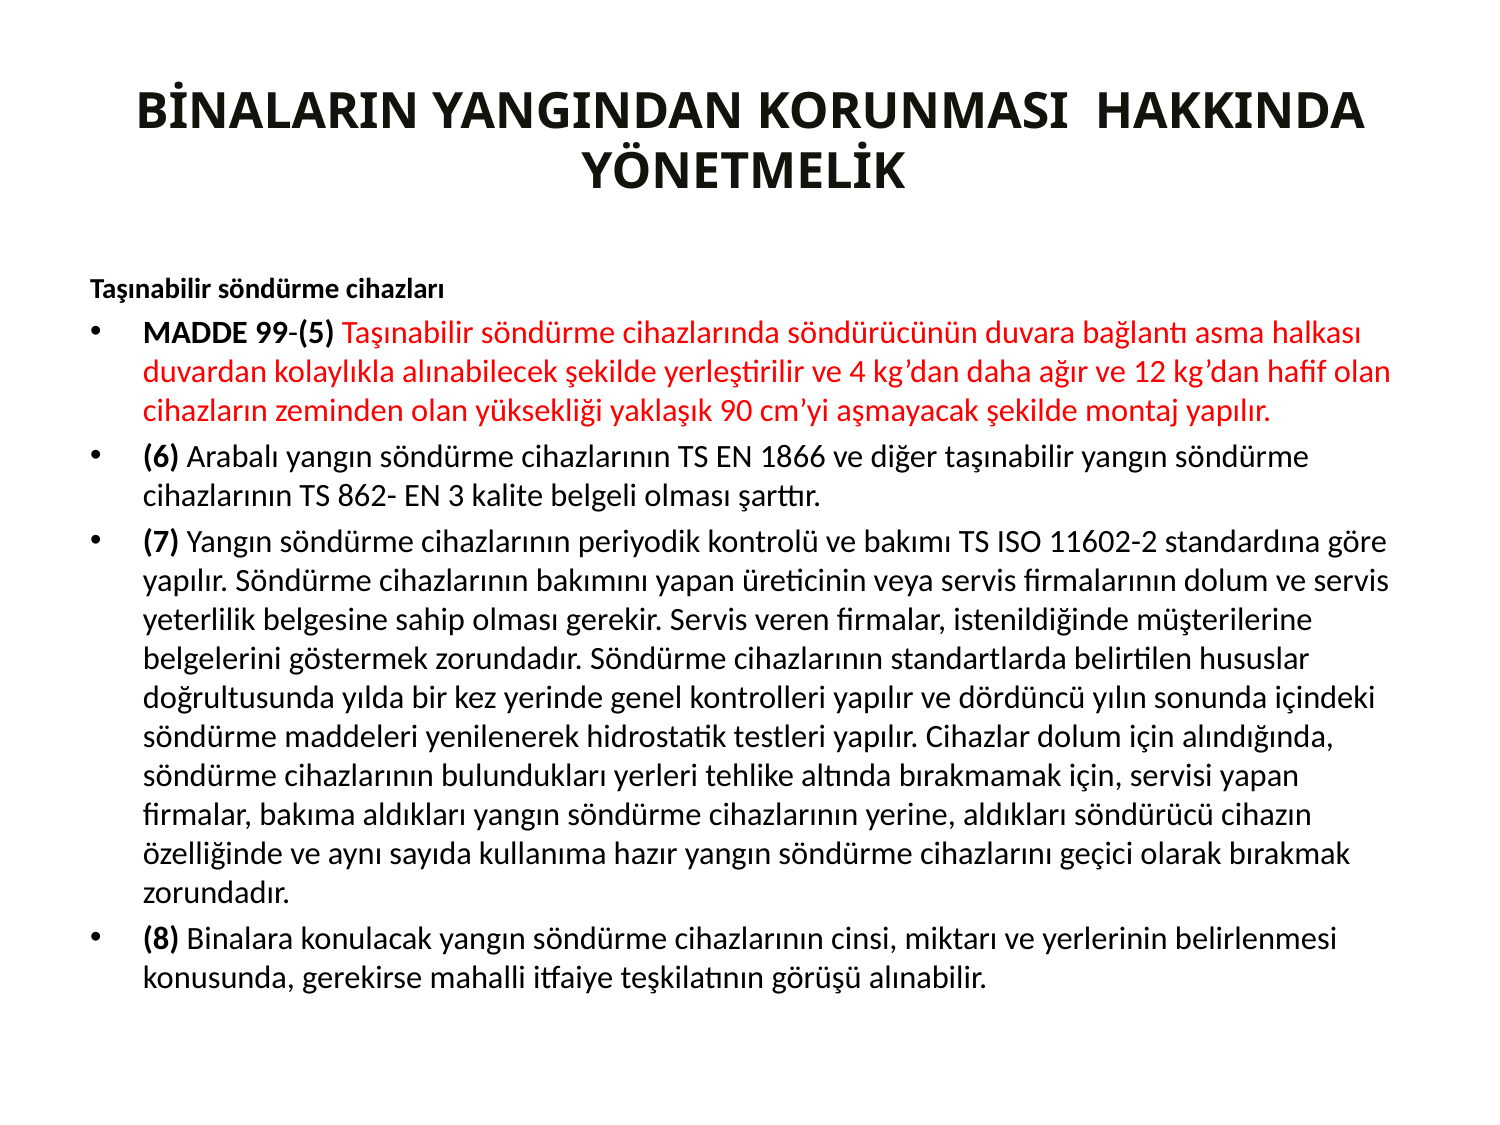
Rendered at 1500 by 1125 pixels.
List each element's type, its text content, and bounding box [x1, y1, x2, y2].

title BİNALARIN YANGINDAN KORUNMASI HAKKINDA YÖNETMELİK [75, 45, 1425, 233]
list Taşınabilir söndürme cihazları MADDE 99-(5) Taşınabilir söndürme cihazlarında söndürücünün duvara bağlantı asma halkası duvardan kolaylıkla alınabilecek şekilde yerleştirilir ve 4 kg’dan daha ağır ve 12 kg’dan hafif olan cihazların zeminden olan yüksekliği yaklaşık 90 cm’yi aşmayacak şekilde montaj yapılır. (6) Arabalı yangın söndürme cihazlarının TS EN 1866 ve diğer taşınabilir yangın söndürme cihazlarının TS 862- EN 3 kalite belgeli olması şarttır. (7) Yangın söndürme cihazlarının periyodik kontrolü ve bakımı TS ISO 11602-2 standardına göre yapılır. Söndürme cihazlarının bakımını yapan üreticinin veya servis firmalarının dolum ve servis yeterlilik belgesine sahip olması gerekir. Servis veren firmalar, istenildiğinde müşterilerine belgelerini göstermek zorundadır. Söndürme cihazlarının standartlarda belirtilen hususlar doğrultusunda yılda bir kez yerinde genel kontrolleri yapılır ve dördüncü yılın sonunda içindeki söndürme maddeleri yenilenerek hidrostatik testleri yapılır. Cihazlar dolum için alındığında, söndürme cihazlarının bulundukları yerleri tehlike altında bırakmamak için, servisi yapan firmalar, bakıma aldıkları yangın söndürme cihazlarının yerine, aldıkları söndürücü cihazın özelliğinde ve aynı sayıda kullanıma hazır yangın söndürme cihazlarını geçici olarak bırakmak zorundadır. (8) Binalara konulacak yangın söndürme cihazlarının cinsi, miktarı ve yerlerinin belirlenmesi konusunda, gerekirse mahalli itfaiye teşkilatının görüşü alınabilir. [75, 262, 1425, 1005]
